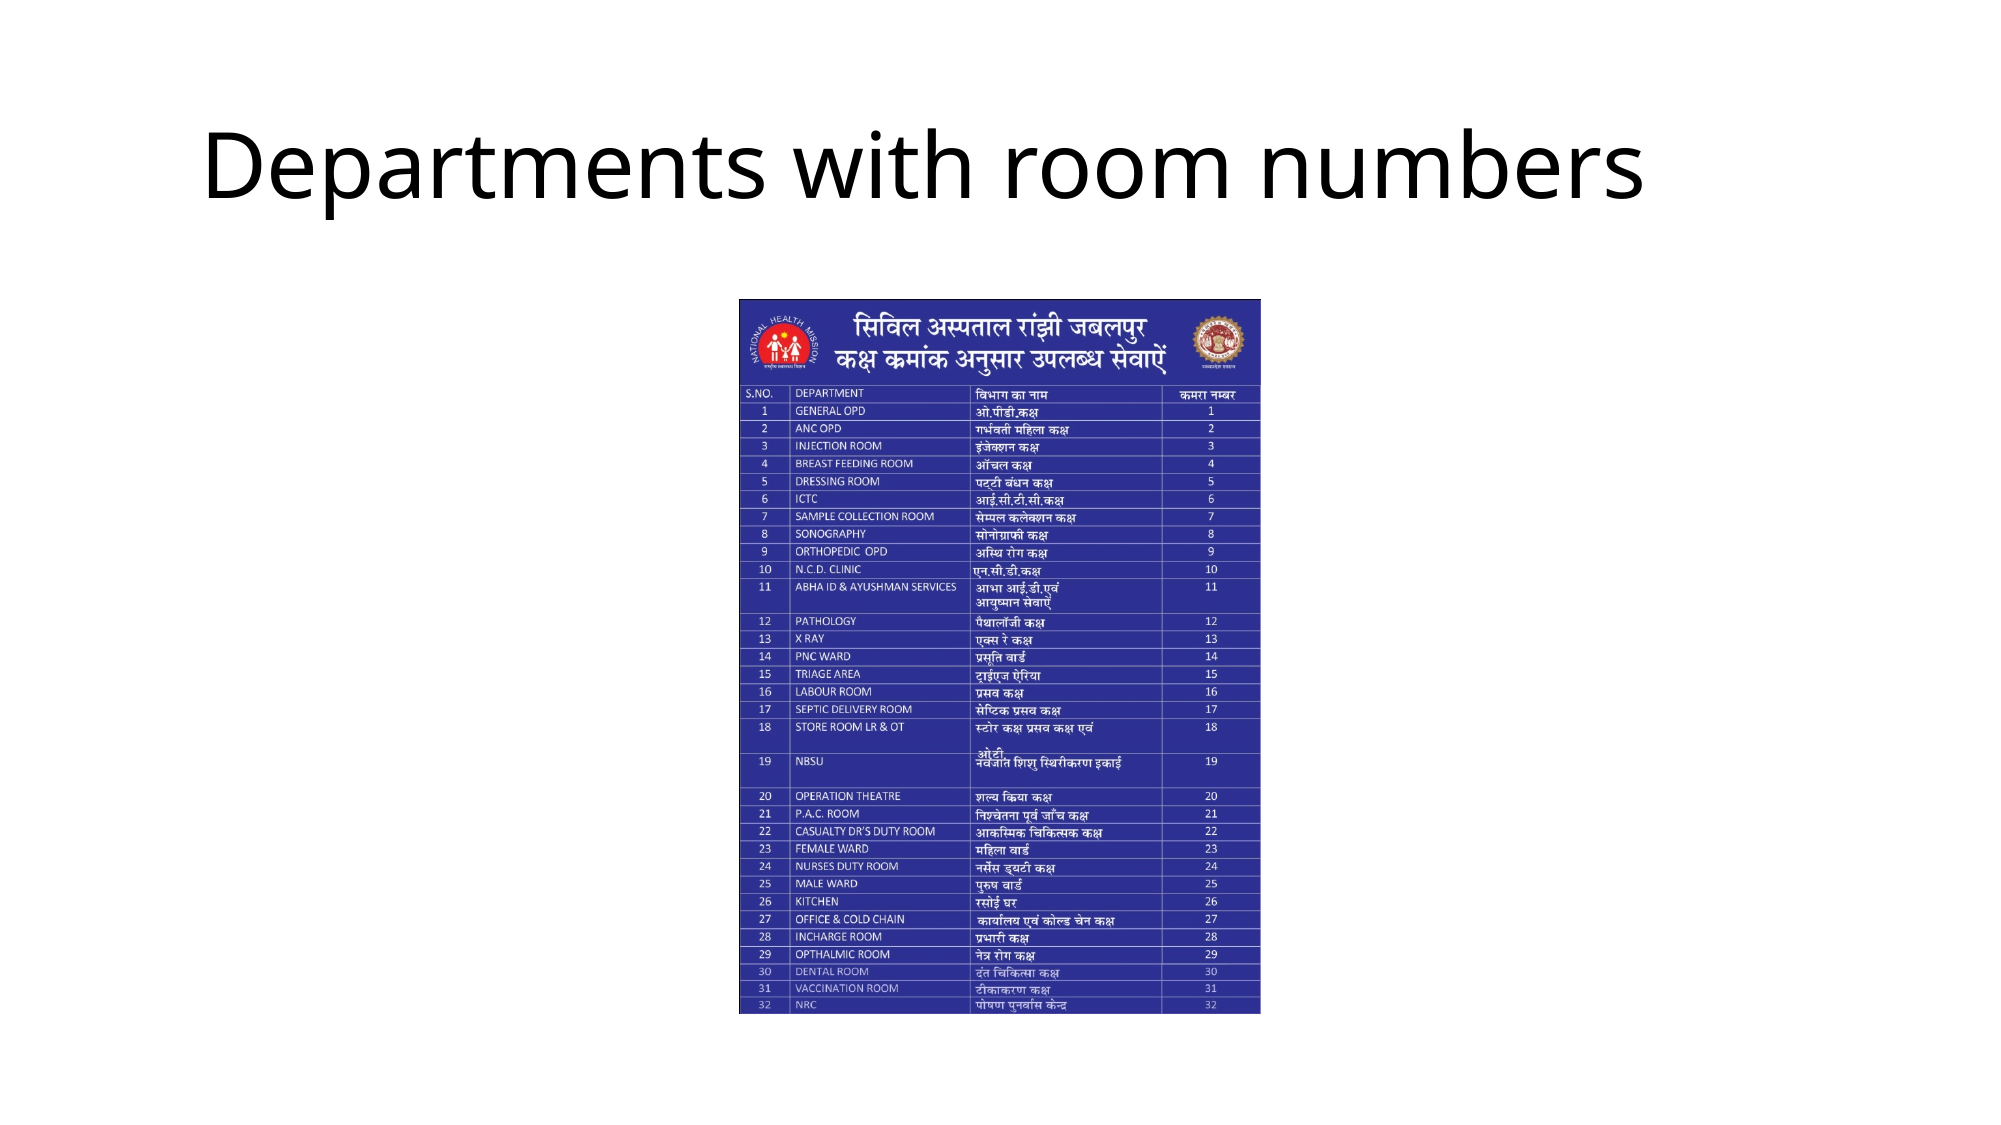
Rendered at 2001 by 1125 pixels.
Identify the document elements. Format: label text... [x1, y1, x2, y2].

title Departments with room numbers [137, 59, 1863, 278]
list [739, 299, 1261, 1014]
